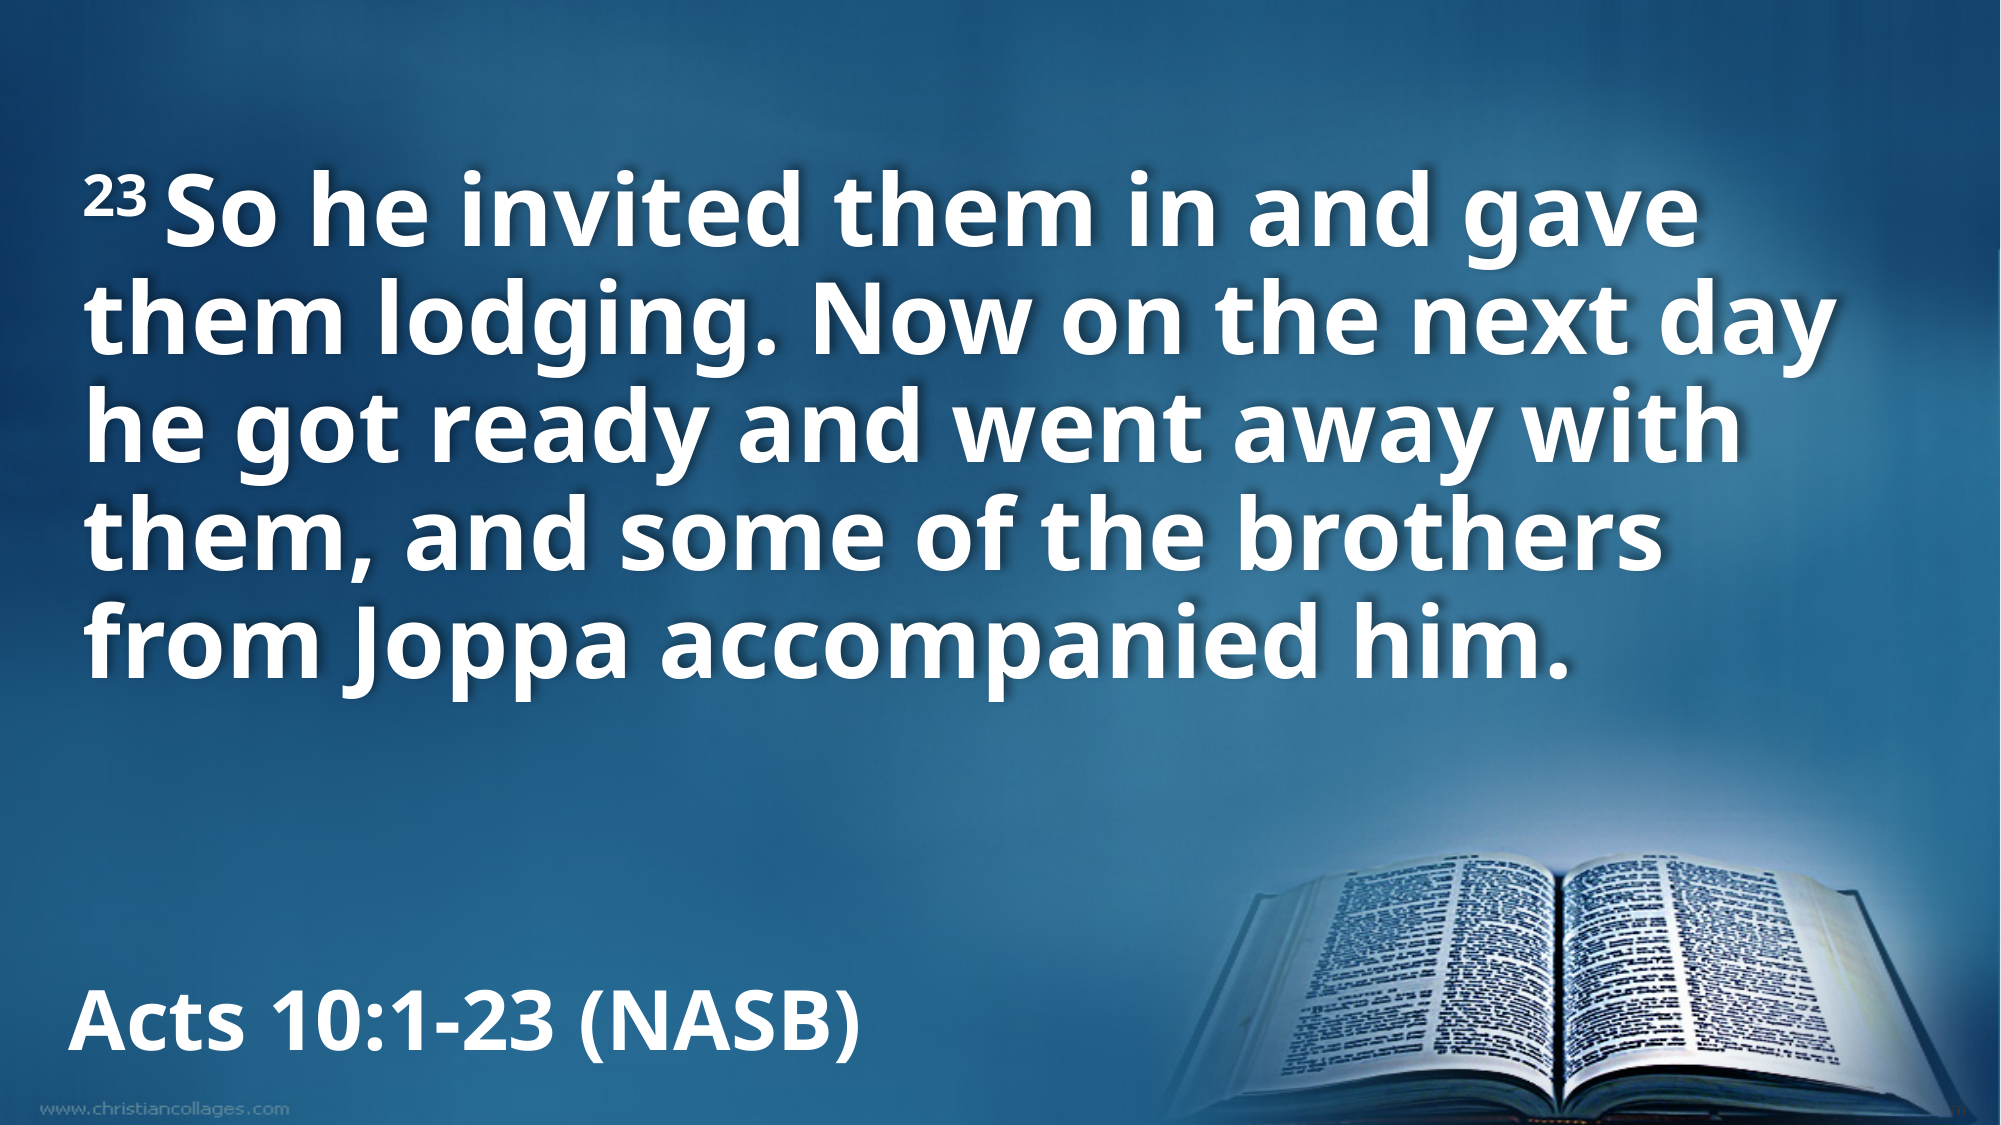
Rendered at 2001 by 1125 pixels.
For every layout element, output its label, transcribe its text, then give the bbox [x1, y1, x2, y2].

text_box Acts 10:1-23 (NASB) [53, 960, 1245, 1075]
picture [0, 0, 2001, 1125]
list 23 So he invited them in and gave them lodging. Now on the next day he got ready and went away with them, and some of the brothers from Joppa accompanied him. [67, 153, 1943, 960]
